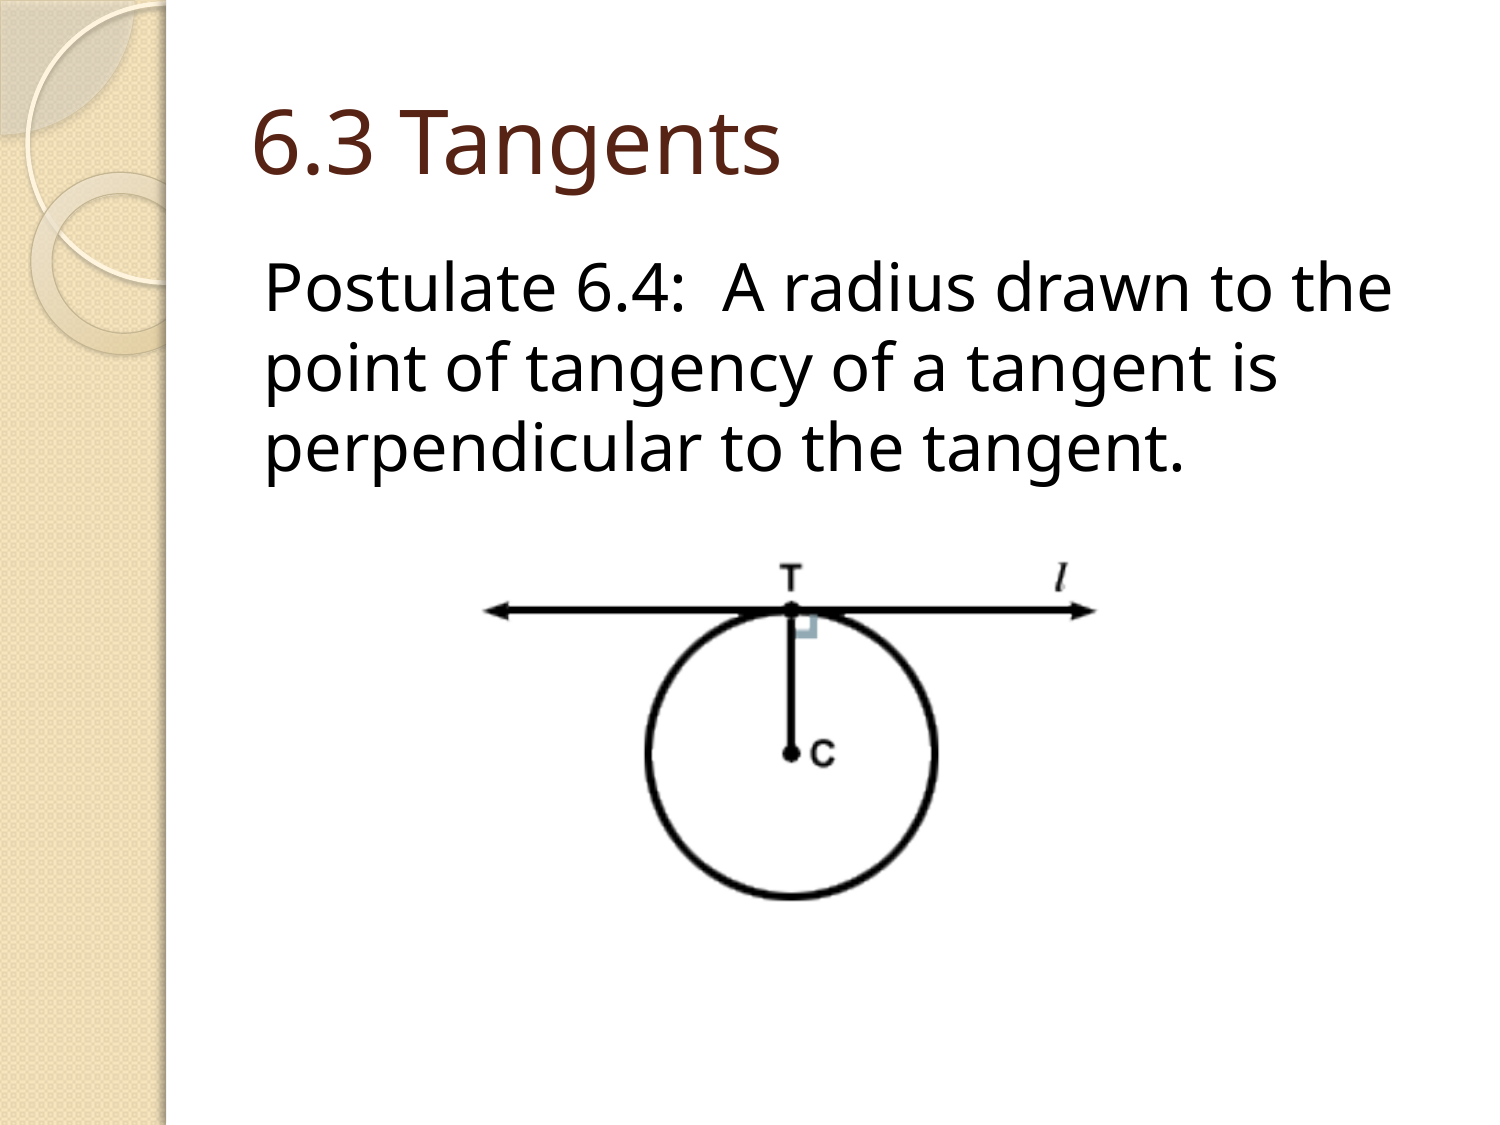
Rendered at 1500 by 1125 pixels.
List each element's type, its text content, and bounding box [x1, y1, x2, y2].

list Postulate 6.4: A radius drawn to the point of tangency of a tangent is perpendicular to the tangent. [235, 237, 1466, 538]
title 6.3 Tangents [235, 45, 1466, 233]
picture [474, 524, 1108, 938]
